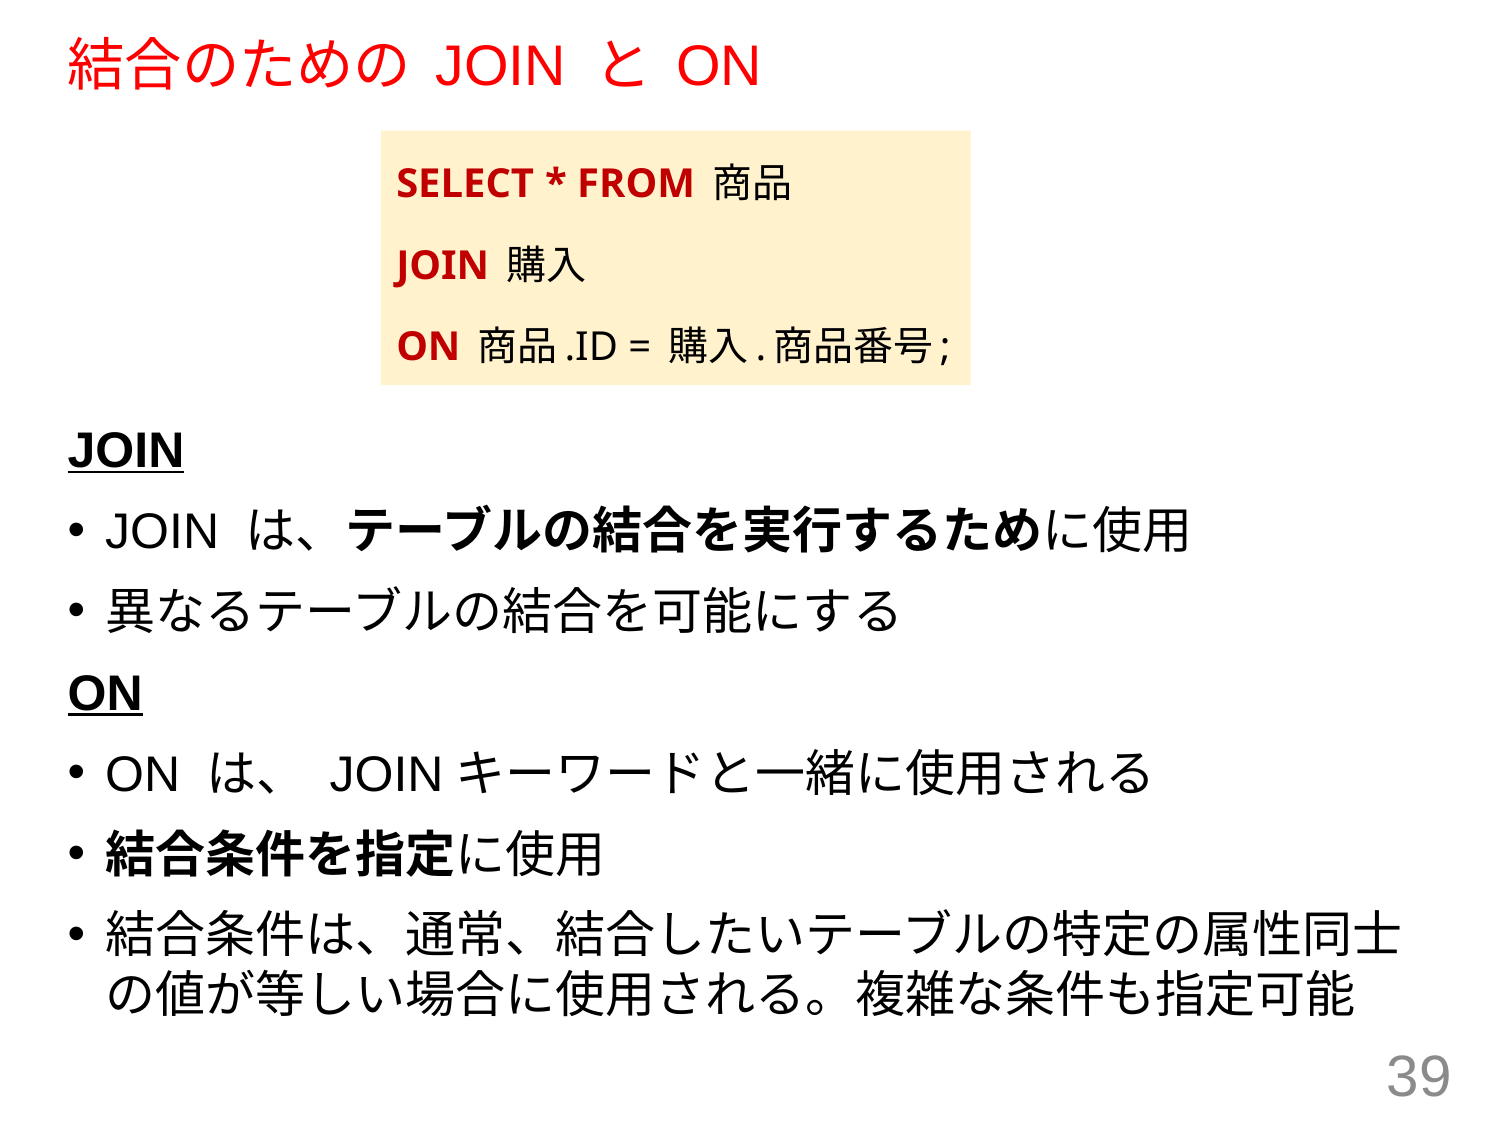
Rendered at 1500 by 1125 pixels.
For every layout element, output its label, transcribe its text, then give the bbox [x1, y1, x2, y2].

text_box SELECT * FROM 商品 JOIN 購入 ON 商品.ID = 購入.商品番号; [381, 130, 971, 386]
list JOIN JOIN は、テーブルの結合を実行するために使用 異なるテーブルの結合を可能にする ON ON は、 JOINキーワードと一緒に使用される 結合条件を指定に使用 結合条件は、通常、結合したいテーブルの特定の属性同士の値が等しい場合に使用される。複雑な条件も指定可能 [52, 410, 1441, 1054]
title 結合のための JOIN と ON [52, 28, 1441, 106]
slide_number 39 [1129, 1042, 1467, 1103]
